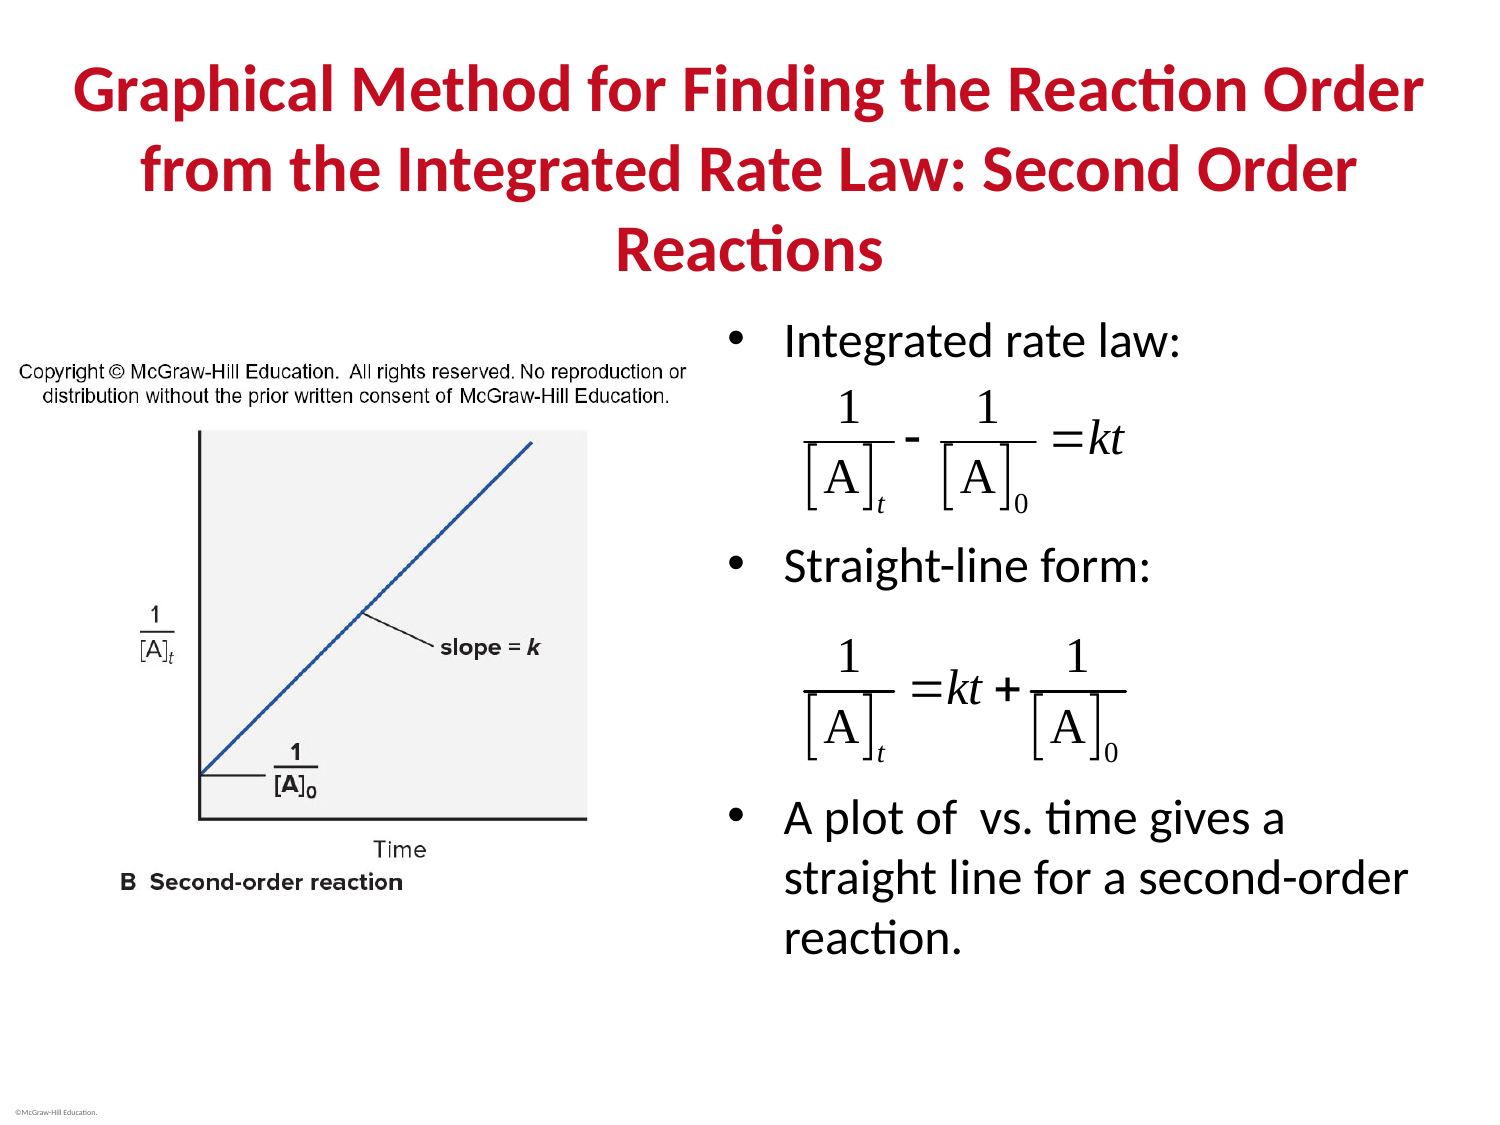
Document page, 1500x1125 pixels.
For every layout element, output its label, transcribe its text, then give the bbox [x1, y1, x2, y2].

list Integrated rate law: [712, 299, 1463, 388]
title Graphical Method for Finding the Reaction Order from the Integrated Rate Law: Second Order Reactions [0, 37, 1500, 138]
picture [17, 362, 688, 891]
list Straight-line form: [712, 525, 1463, 619]
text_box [795, 624, 1138, 776]
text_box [795, 375, 1134, 526]
